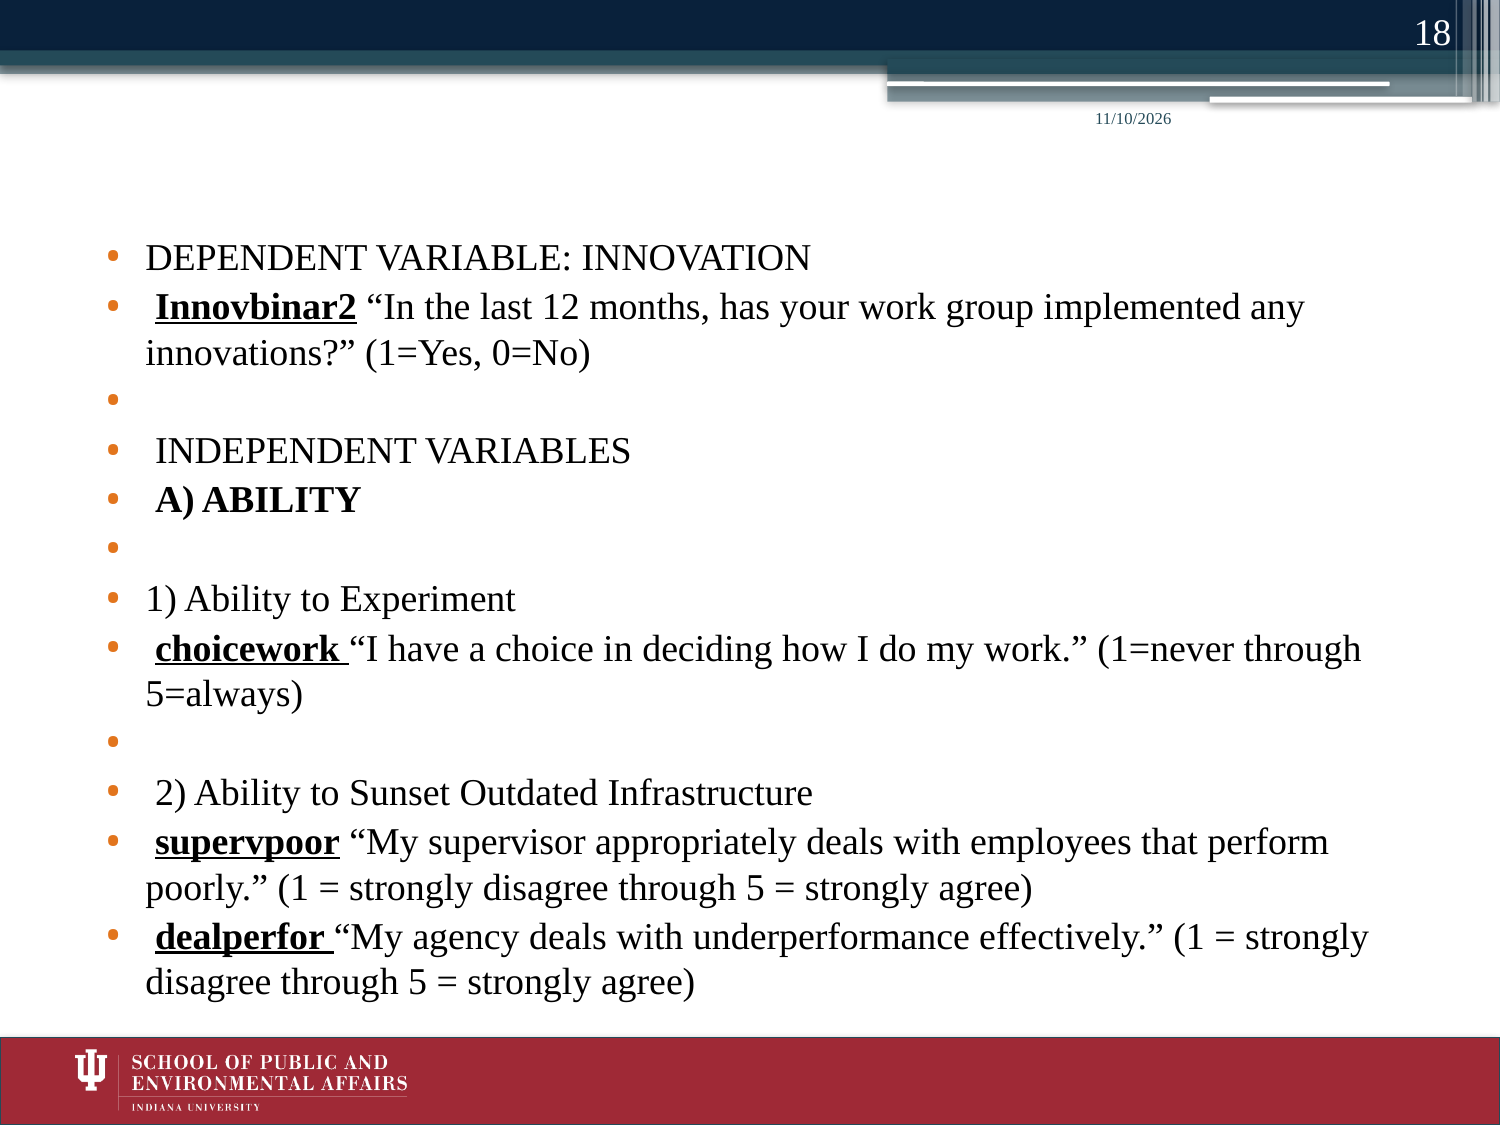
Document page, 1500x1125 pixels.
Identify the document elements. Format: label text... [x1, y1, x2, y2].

list DEPENDENT VARIABLE: INNOVATION Innovbinar2 “In the last 12 months, has your work group implemented any innovations?” (1=Yes, 0=No) INDEPENDENT VARIABLES A) ABILITY 1) Ability to Experiment choicework “I have a choice in deciding how I do my work.” (1=never through 5=always) 2) Ability to Sunset Outdated Infrastructure supervpoor “My supervisor appropriately deals with employees that perform poorly.” (1 = strongly disagree through 5 = strongly agree) dealperfor “My agency deals with underperformance effectively.” (1 = strongly disagree through 5 = strongly agree) [75, 224, 1425, 1013]
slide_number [1080, 100, 1238, 176]
picture [75, 1049, 409, 1113]
slide_number 18 [1341, 0, 1466, 61]
